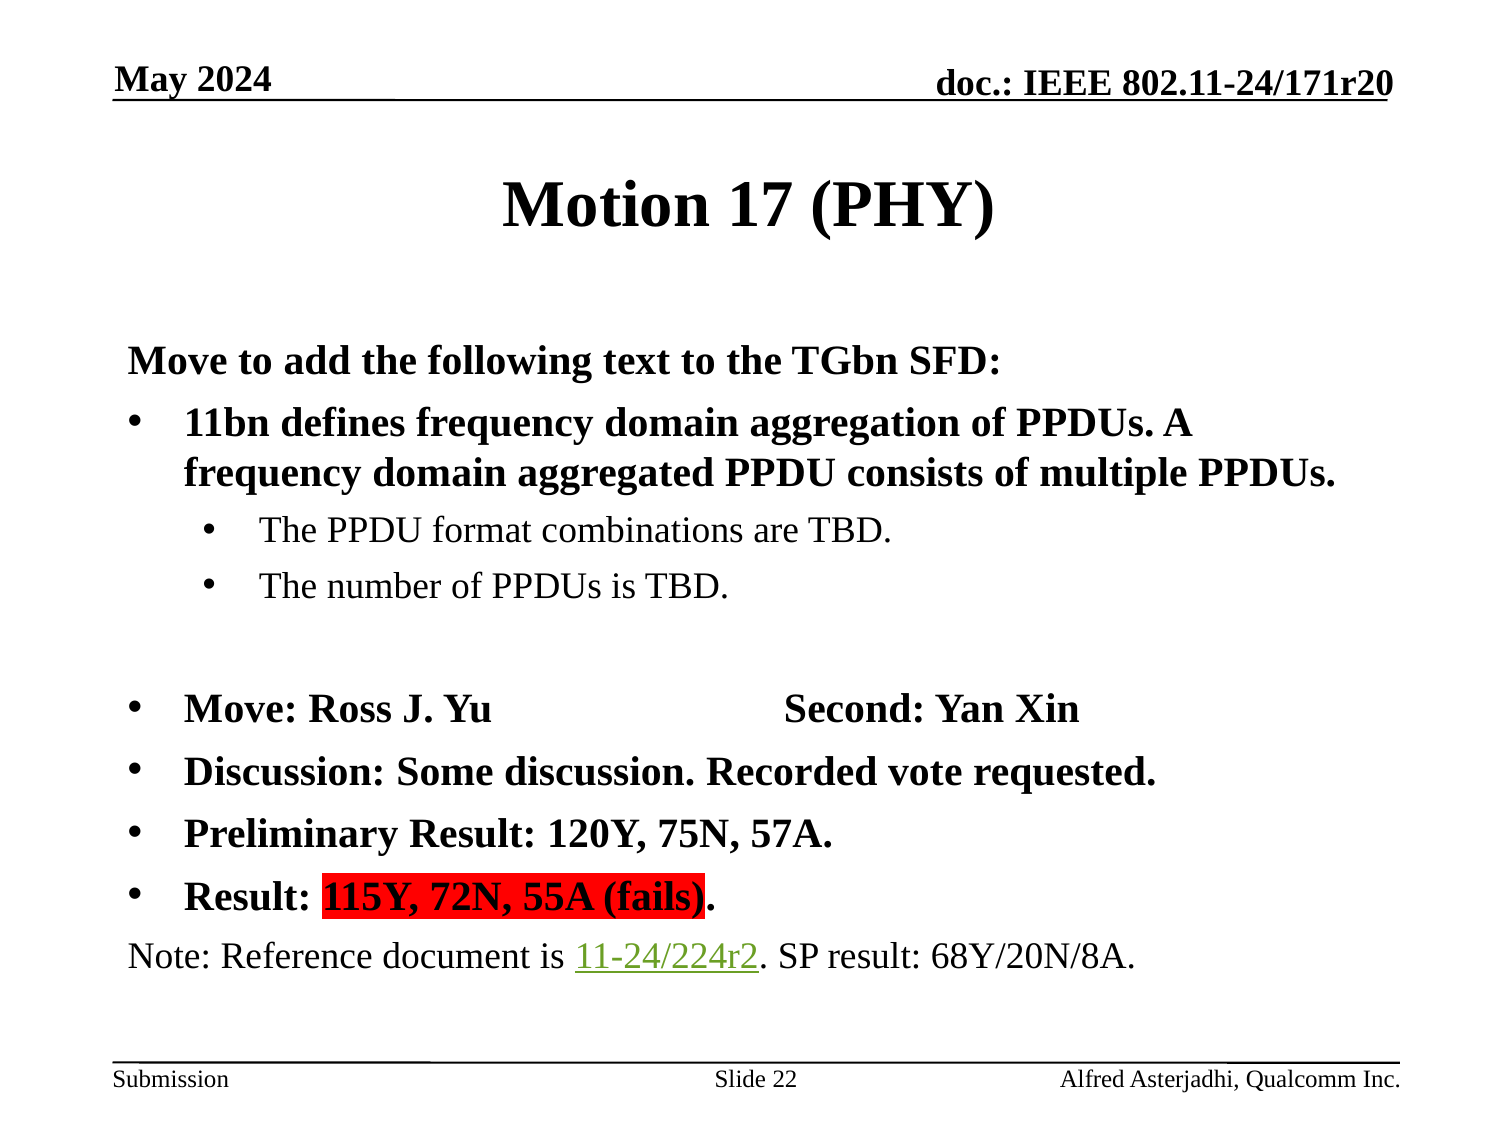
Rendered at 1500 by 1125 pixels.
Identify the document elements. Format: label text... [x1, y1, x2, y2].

footer Alfred Asterjadhi, Qualcomm Inc. [878, 1061, 1402, 1093]
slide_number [114, 54, 423, 100]
list Move to add the following text to the TGbn SFD: 11bn defines frequency domain aggregation of PPDUs. A frequency domain aggregated PPDU consists of multiple PPDUs. The PPDU format combinations are TBD. The number of PPDUs is TBD. Move: Ross J. Yu Second: Yan Xin Discussion: Some discussion. Recorded vote requested. Preliminary Result: 120Y, 75N, 57A. Result: 115Y, 72N, 55A (fails). Note: Reference document is 11-24/224r2. SP result: 68Y/20N/8A. [112, 324, 1388, 1000]
title Motion 17 (PHY) [112, 112, 1388, 288]
slide_number Slide 22 [712, 1061, 800, 1123]
